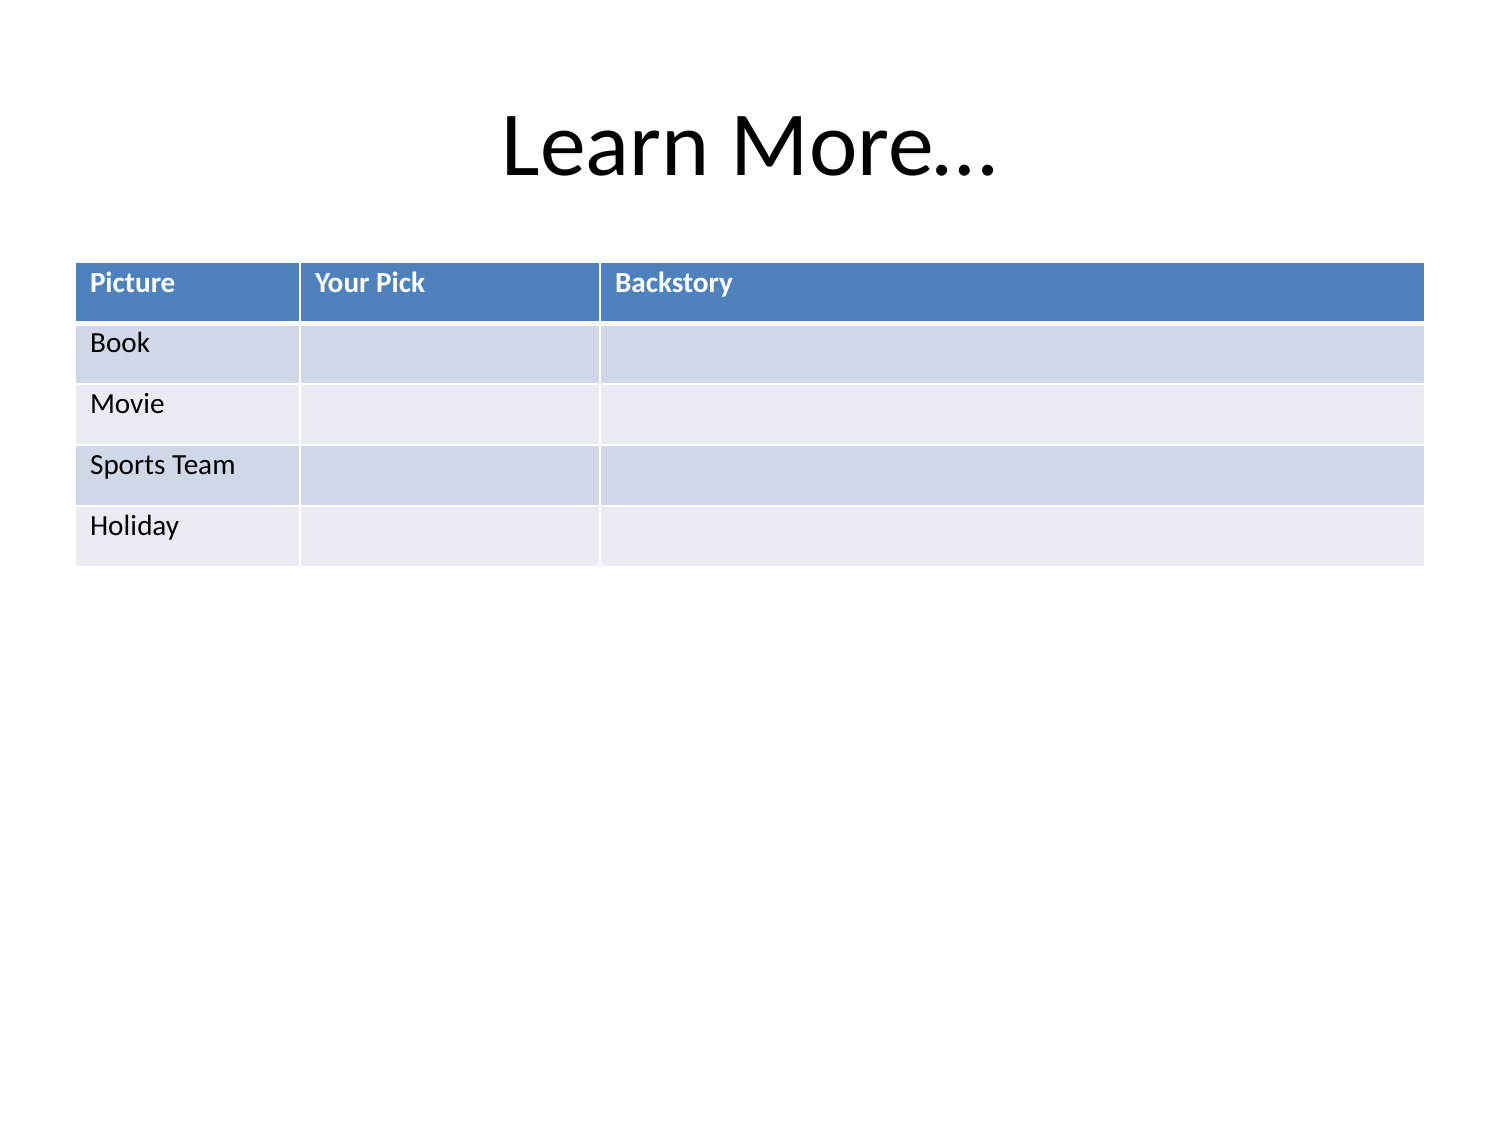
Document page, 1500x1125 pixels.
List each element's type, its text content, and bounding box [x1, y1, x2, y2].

table_cell Holiday [76, 507, 299, 566]
table_header Your Pick [301, 263, 599, 321]
table_cell [301, 326, 599, 383]
table_cell Book [76, 326, 299, 383]
table_cell [601, 507, 1424, 566]
table_cell [301, 507, 599, 566]
table_cell Movie [76, 385, 299, 444]
table_cell [601, 326, 1424, 383]
table_header Backstory [601, 263, 1424, 321]
table_header Picture [76, 263, 299, 321]
table_cell Sports Team [76, 446, 299, 505]
table_cell [601, 446, 1424, 505]
table_cell [601, 385, 1424, 444]
title Learn More… [75, 45, 1425, 233]
table_cell [301, 385, 599, 444]
table_cell [301, 446, 599, 505]
